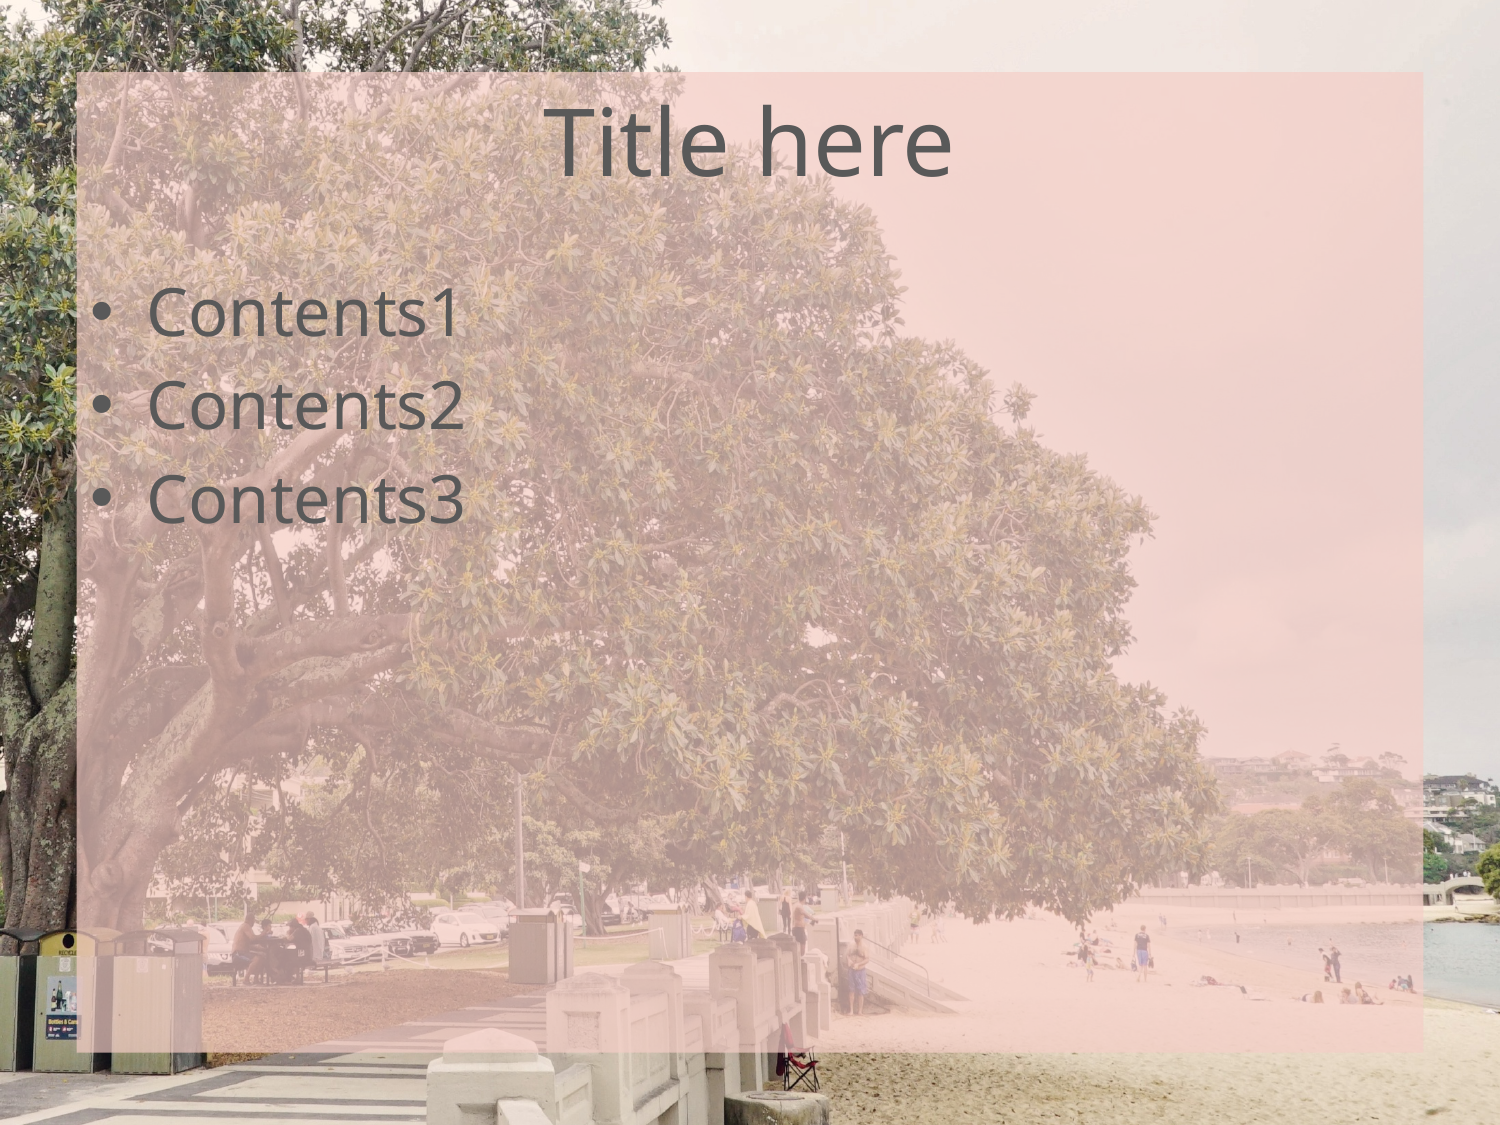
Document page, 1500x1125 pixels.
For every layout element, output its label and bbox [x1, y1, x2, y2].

text_box [0, 0, 1500, 1125]
